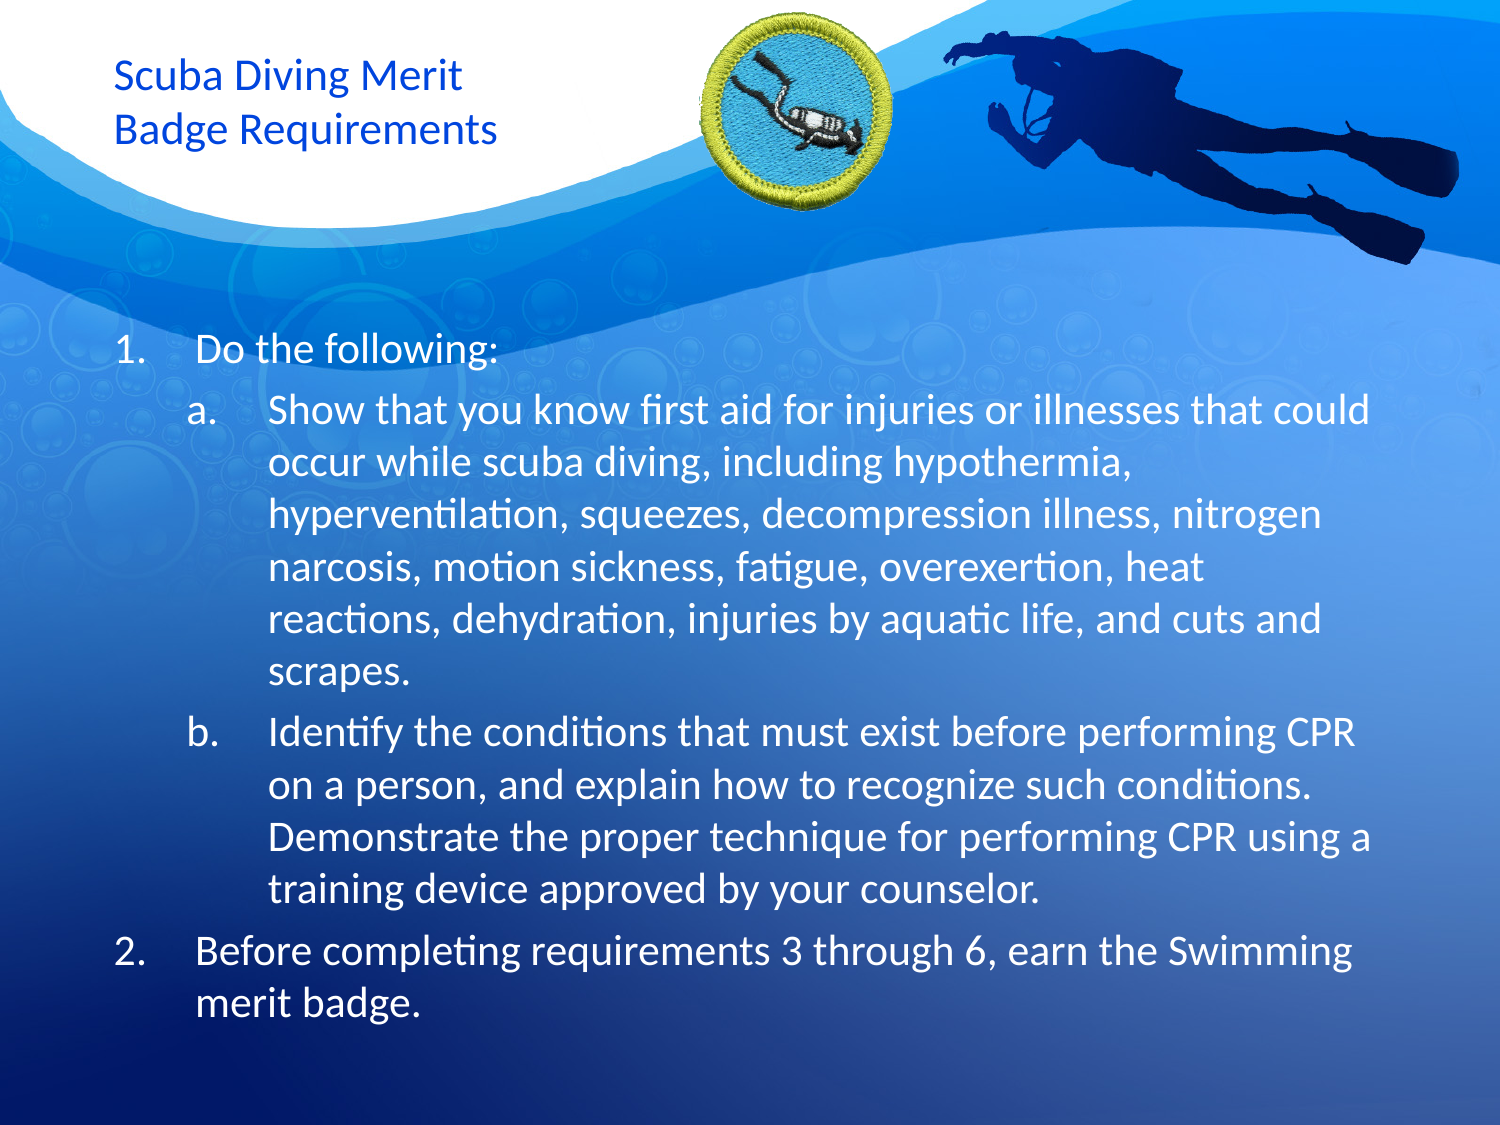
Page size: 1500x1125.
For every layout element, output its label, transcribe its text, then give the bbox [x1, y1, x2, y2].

title Scuba Diving Merit Badge Requirements [98, 36, 694, 162]
list Do the following: Show that you know first aid for injuries or illnesses that could occur while scuba diving, including hypothermia, hyperventilation, squeezes, decompression illness, nitrogen narcosis, motion sickness, fatigue, overexertion, heat reactions, dehydration, injuries by aquatic life, and cuts and scrapes. Identify the conditions that must exist before performing CPR on a person, and explain how to recognize such conditions. Demonstrate the proper technique for performing CPR using a training device approved by your counselor. Before completing requirements 3 through 6, earn the Swimming merit badge. [98, 311, 1402, 1039]
picture [0, 0, 1500, 1125]
title Scuba Diving Merit Badge Requirements [898, 36, 1402, 162]
